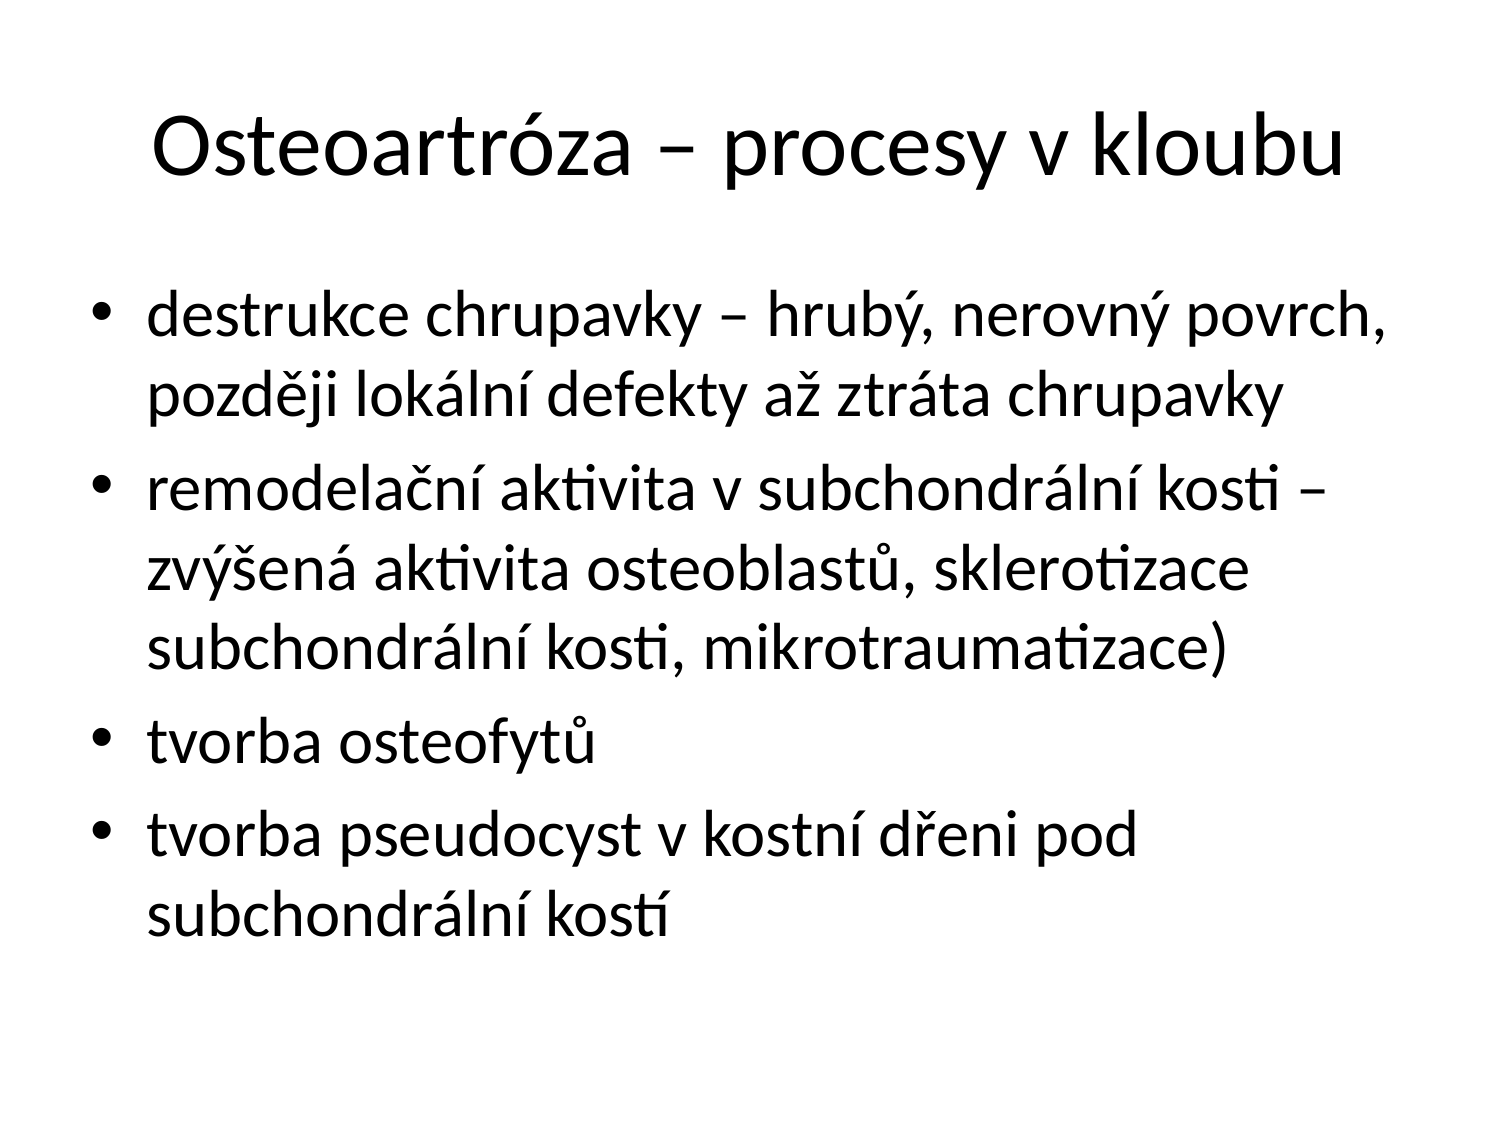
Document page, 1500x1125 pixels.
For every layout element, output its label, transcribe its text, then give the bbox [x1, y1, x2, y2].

list destrukce chrupavky – hrubý, nerovný povrch, později lokální defekty až ztráta chrupavky remodelační aktivita v subchondrální kosti – zvýšená aktivita osteoblastů, sklerotizace subchondrální kosti, mikrotraumatizace) tvorba osteofytů tvorba pseudocyst v kostní dřeni pod subchondrální kostí [75, 262, 1425, 1005]
title Osteoartróza – procesy v kloubu [75, 45, 1425, 233]
